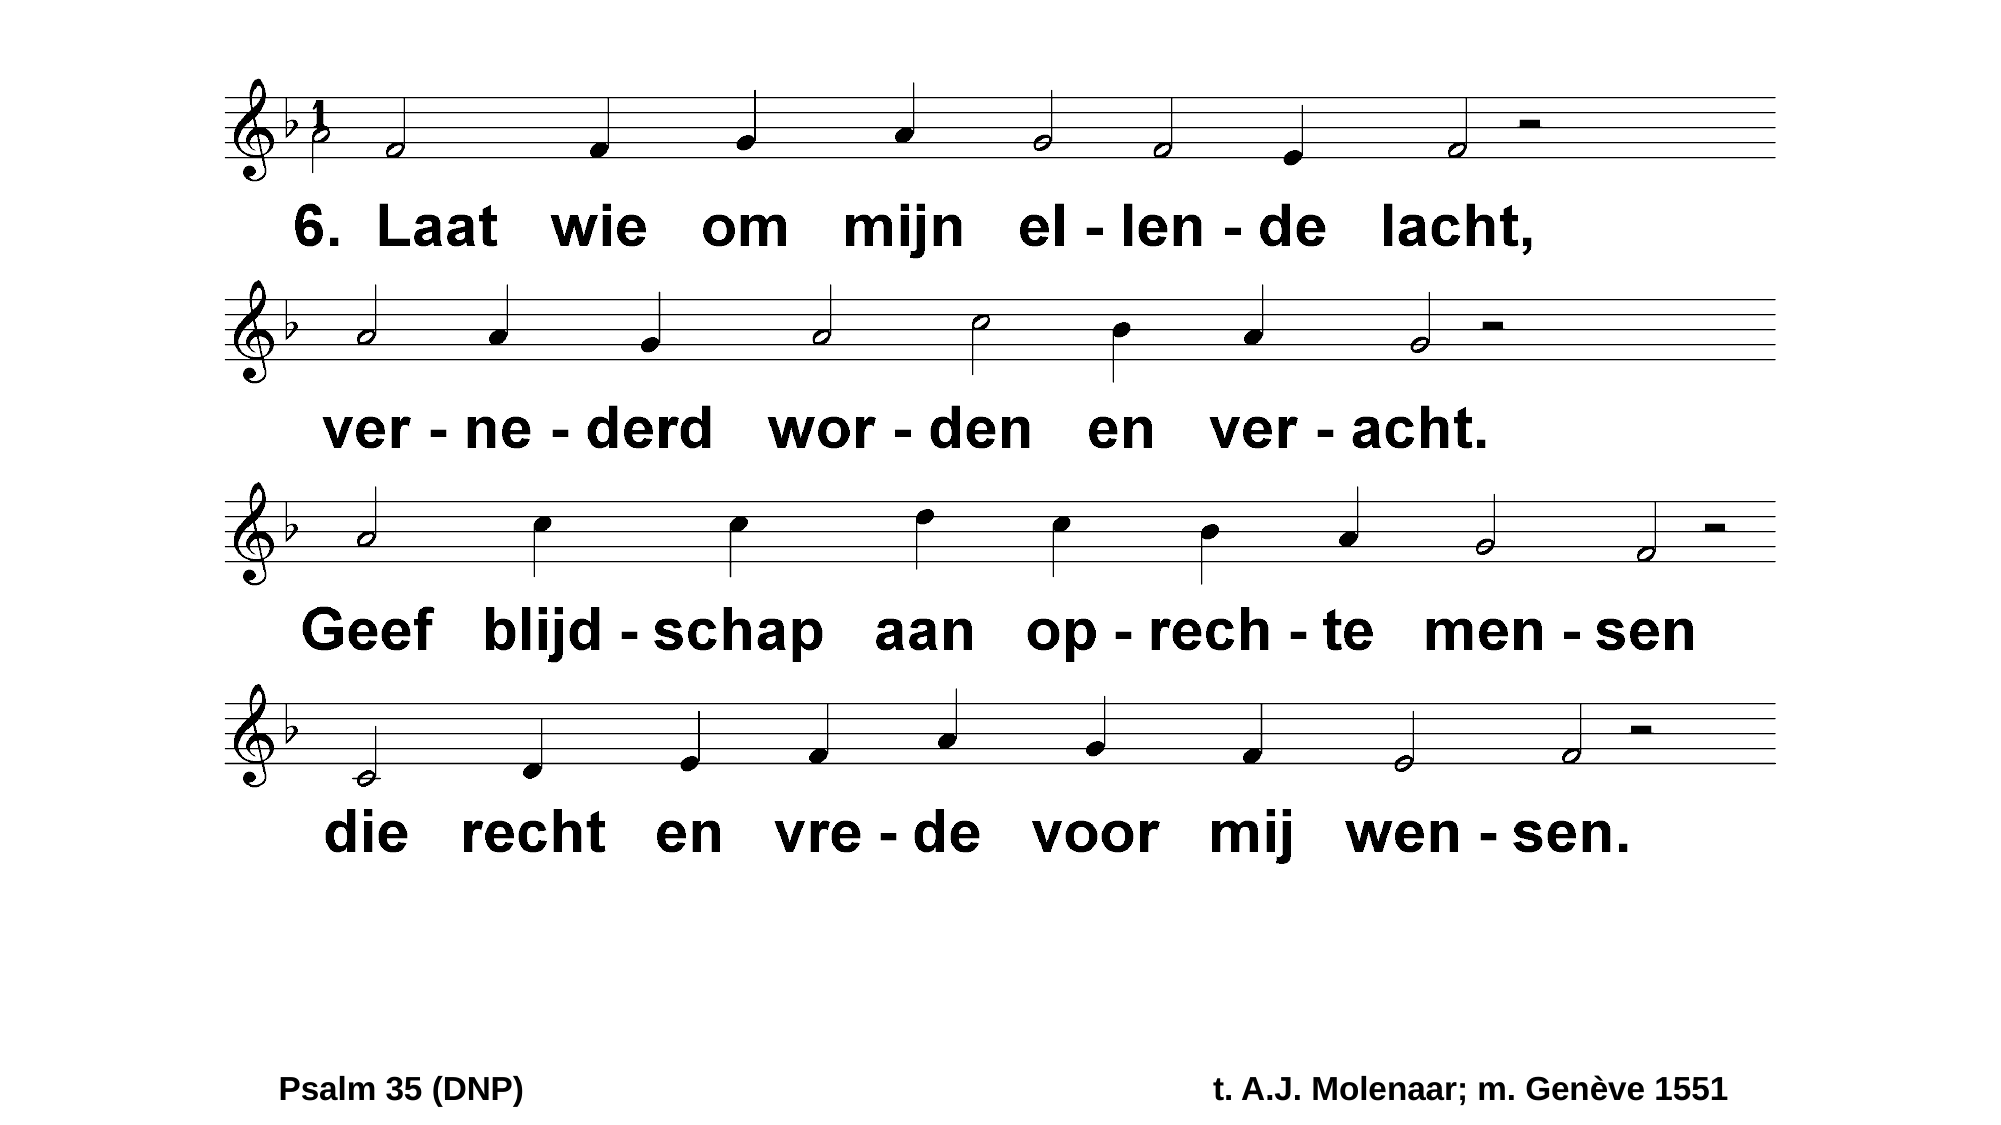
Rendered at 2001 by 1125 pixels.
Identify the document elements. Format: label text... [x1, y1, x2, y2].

picture [208, 62, 1792, 880]
text_box Psalm 35 (DNP) t. A.J. Molenaar; m. Genève 1551 [263, 1059, 1745, 1115]
